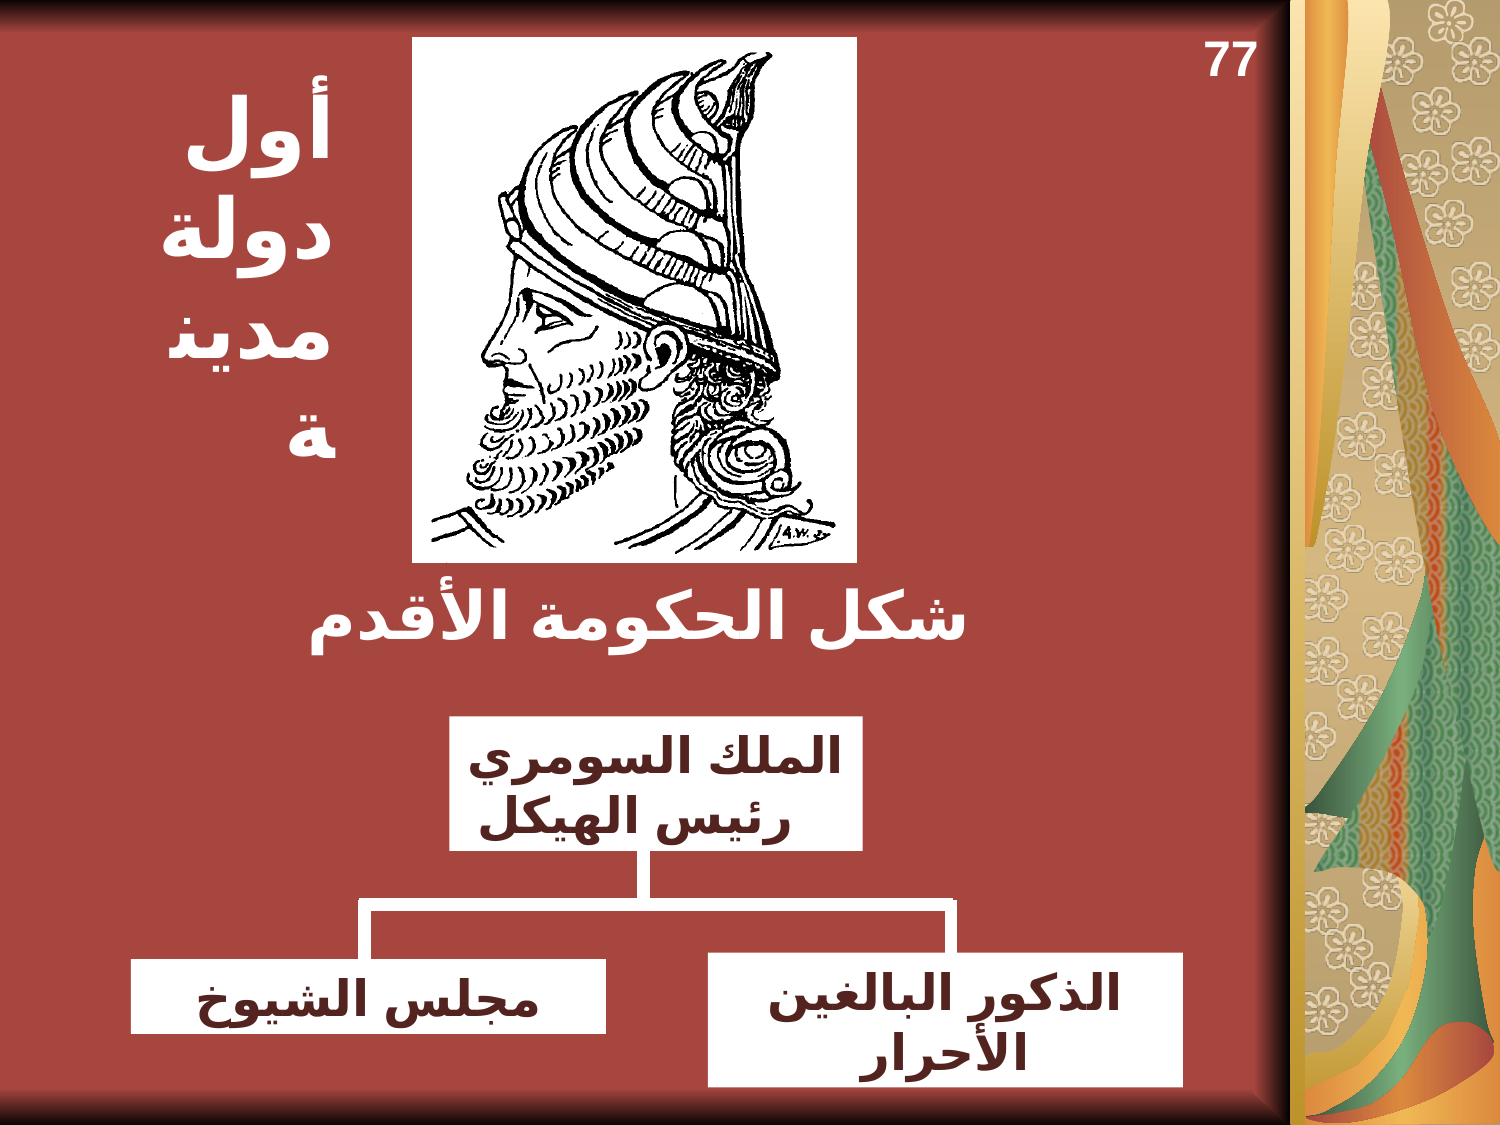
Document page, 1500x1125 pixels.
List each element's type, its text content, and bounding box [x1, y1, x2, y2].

text_box مجلس الشيوخ [130, 959, 606, 1034]
picture [1314, 144, 1500, 936]
text_box 77 [1188, 19, 1274, 94]
text_box الذكور البالغين الأحرار [707, 952, 1183, 1088]
title أول دولة مدينة [112, 37, 350, 513]
picture [412, 37, 858, 563]
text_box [358, 820, 953, 989]
text_box الملك السومري رئيس الهيكل [449, 716, 863, 819]
text_box شكل الحكومة الأقدم [0, 563, 1279, 662]
